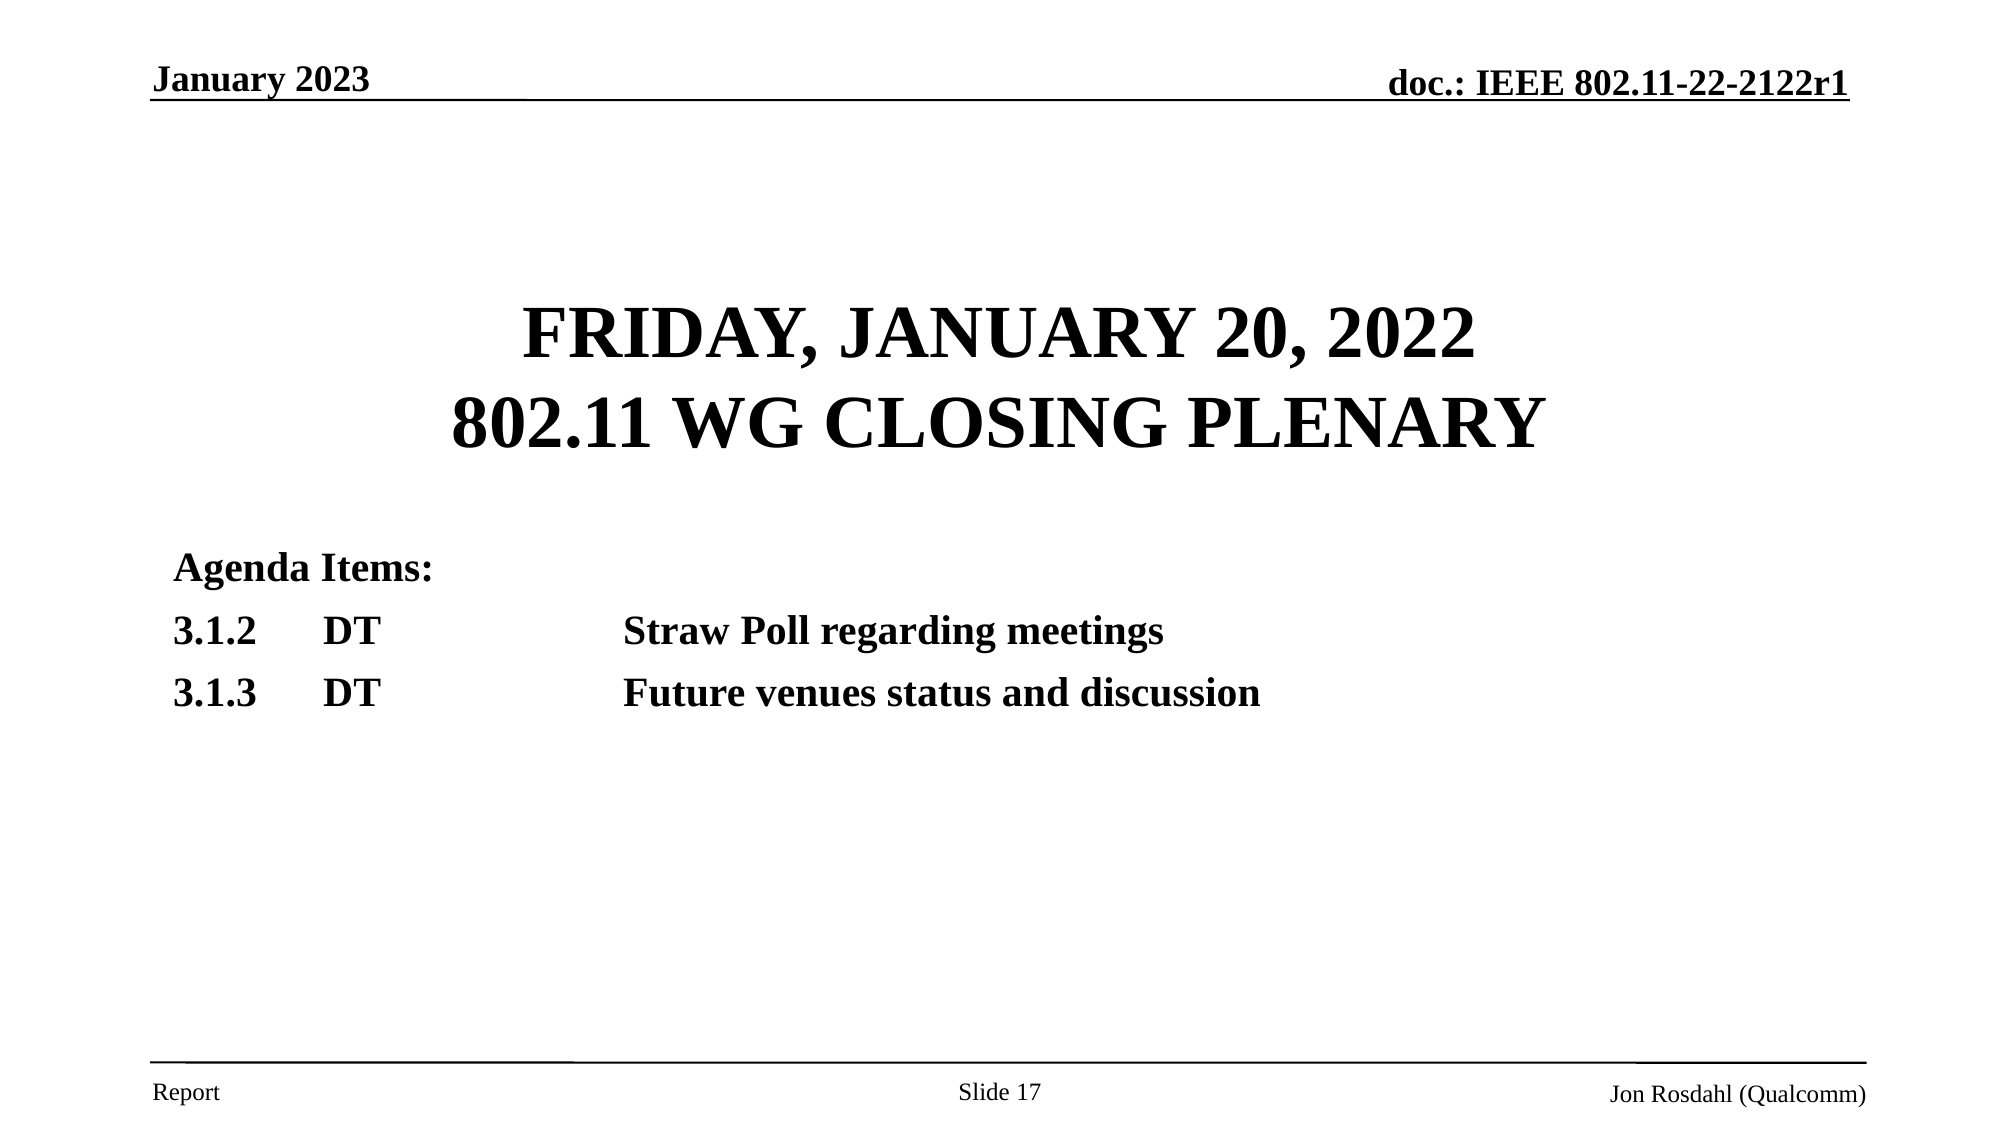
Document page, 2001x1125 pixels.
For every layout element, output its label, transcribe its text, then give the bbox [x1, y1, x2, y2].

list Agenda Items: 3.1.2 DT Straw Poll regarding meetings 3.1.3 DT Future venues status and discussion [157, 476, 1859, 724]
footer Jon Rosdahl (Qualcomm) [1169, 1076, 1867, 1108]
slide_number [152, 54, 563, 100]
slide_number Slide 17 [930, 1075, 1069, 1107]
title Friday, January 20, 2022 802.11 WG Closing Plenary [210, 274, 1789, 476]
